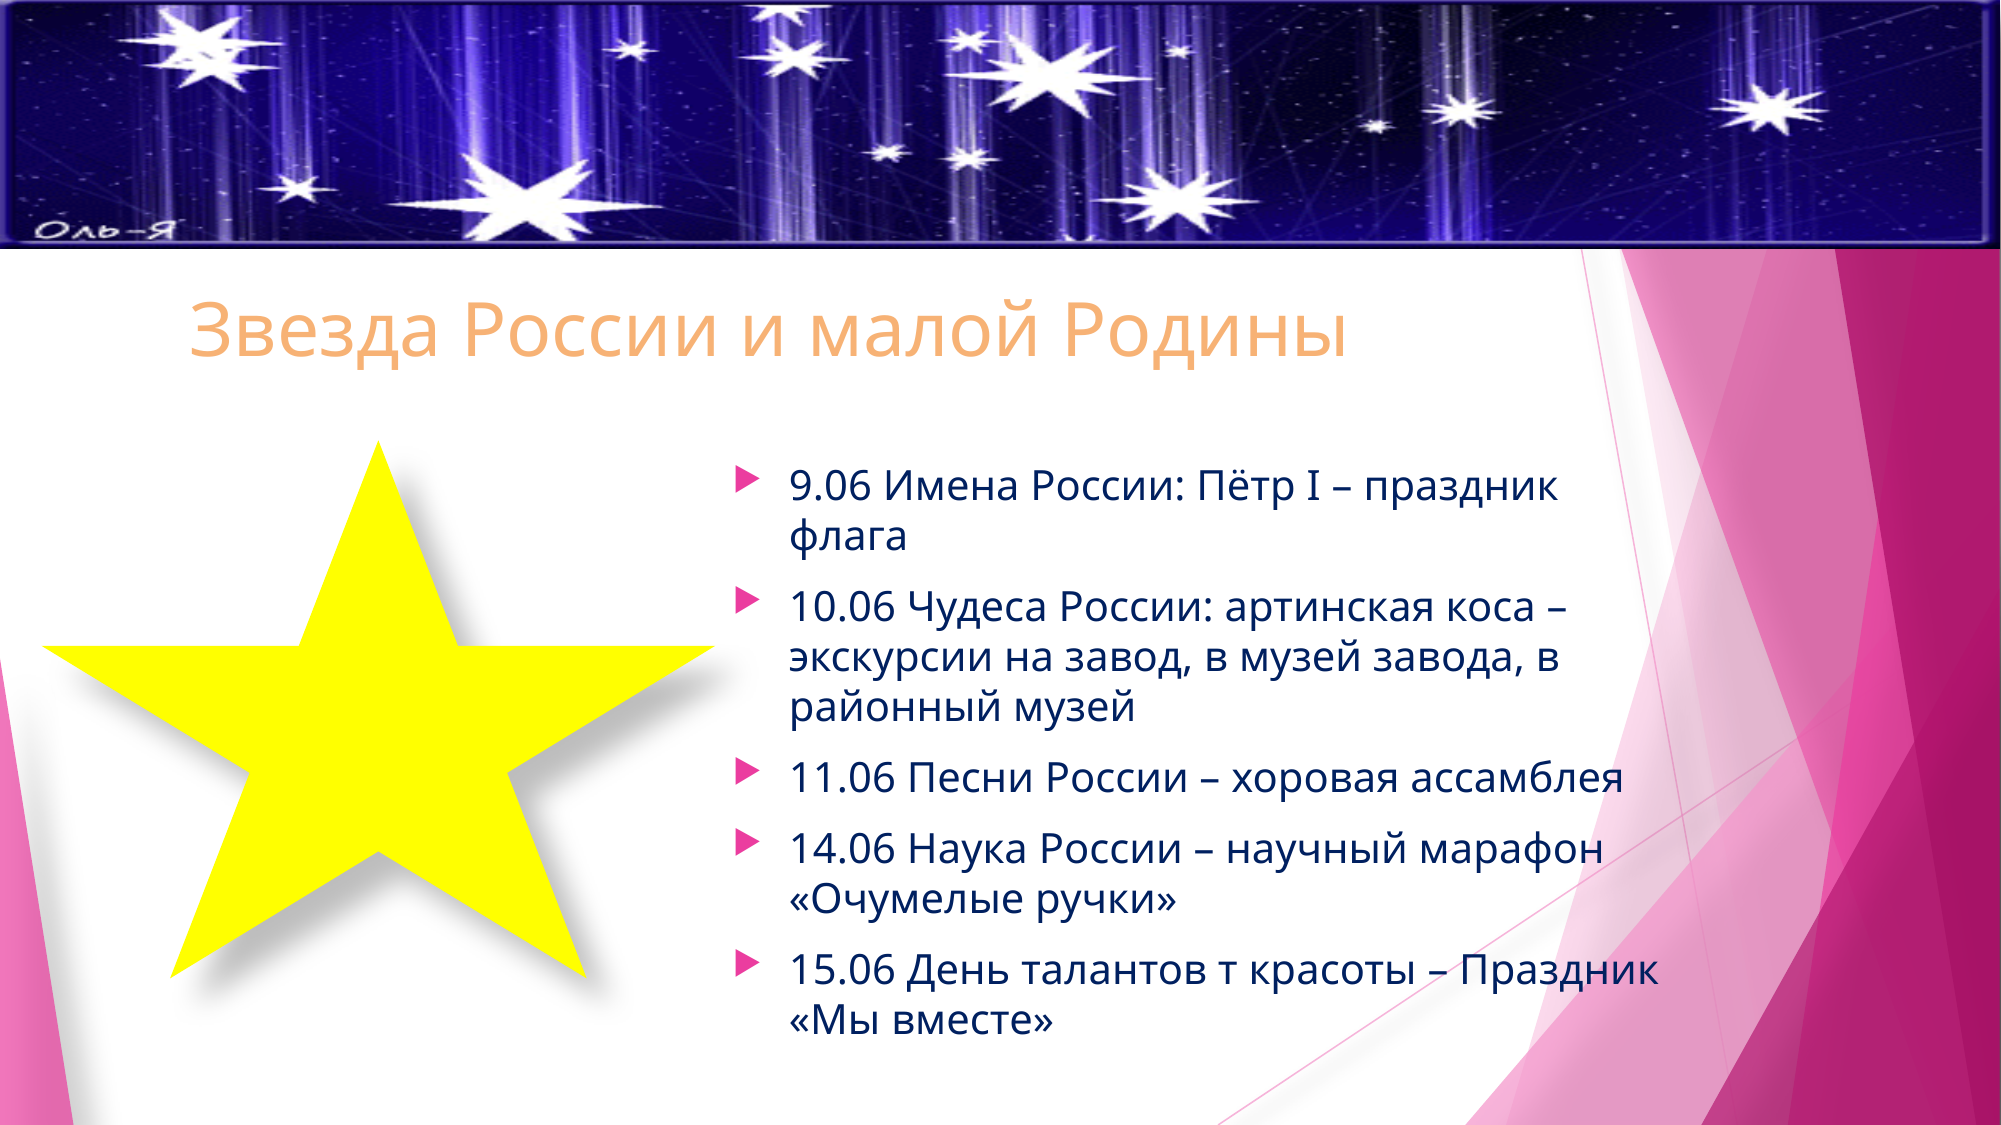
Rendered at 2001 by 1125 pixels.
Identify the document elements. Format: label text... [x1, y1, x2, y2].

picture [0, 0, 2000, 250]
title Звезда России и малой Родины [174, 294, 1825, 499]
text_box [41, 440, 716, 979]
list 9.06 Имена России: Пётр I – праздник флага 10.06 Чудеса России: артинская коса – экскурсии на завод, в музей завода, в районный музей 11.06 Песни России – хоровая ассамблея 14.06 Наука России – научный марафон «Очумелые ручки» 15.06 День талантов т красоты – Праздник «Мы вместе» [717, 451, 1675, 1097]
